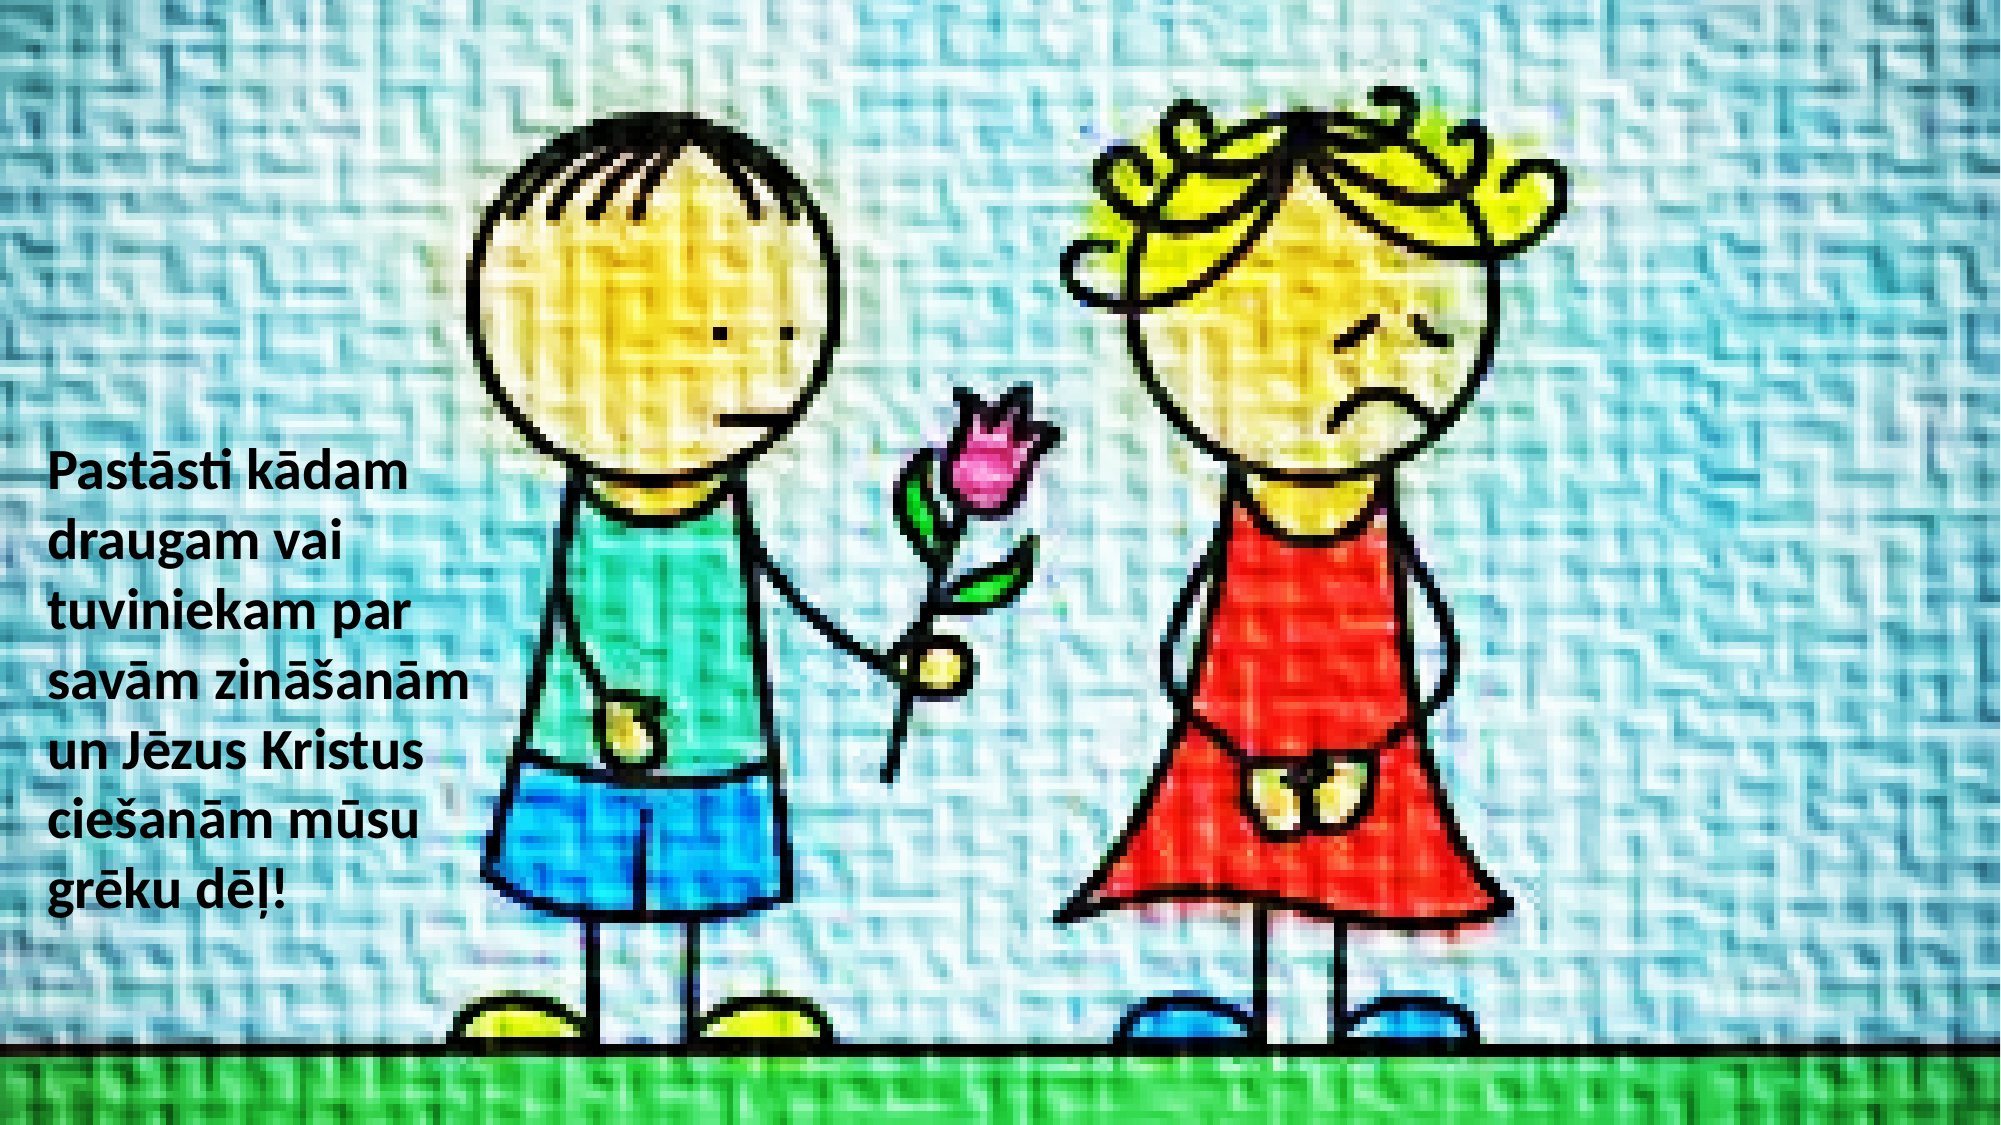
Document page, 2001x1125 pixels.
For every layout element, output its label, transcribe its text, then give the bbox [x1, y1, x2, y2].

text_box Pastāsti kādam draugam vai tuviniekam par savām zināšanām un Jēzus Kristus ciešanām mūsu grēku dēļ! [32, 423, 530, 928]
picture [0, 0, 2001, 1125]
